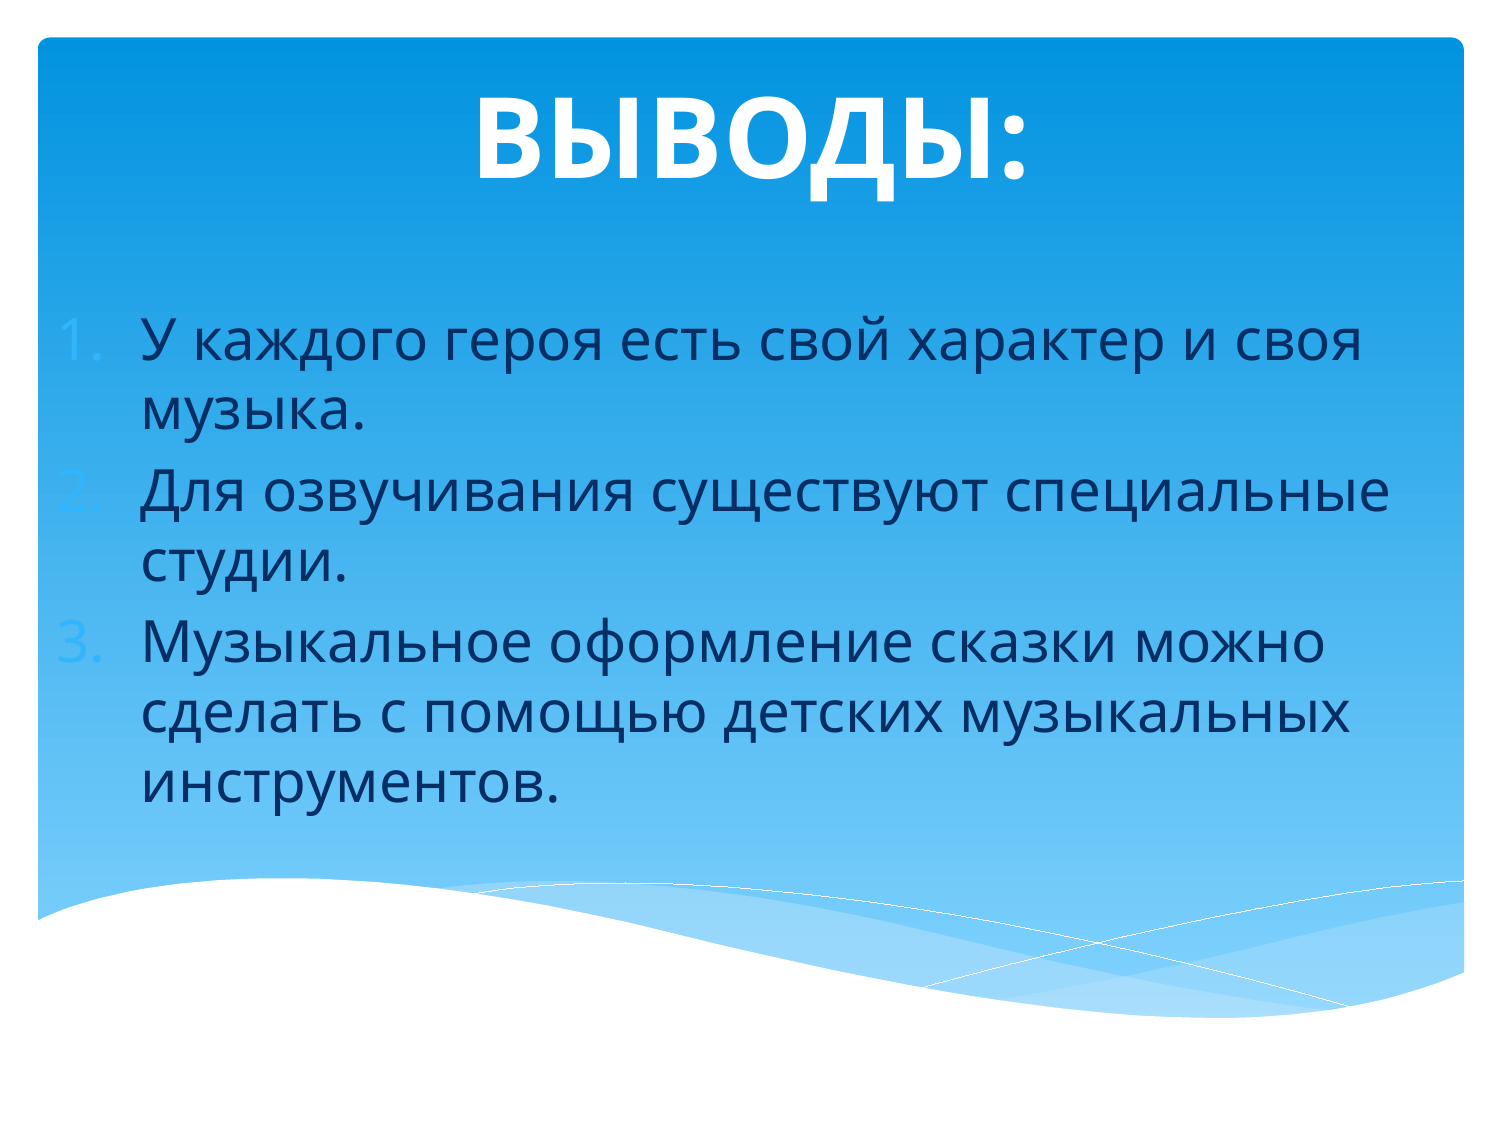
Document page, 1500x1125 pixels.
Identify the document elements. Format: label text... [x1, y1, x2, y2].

list У каждого героя есть свой характер и своя музыка. Для озвучивания существуют специальные студии. Музыкальное оформление сказки можно сделать с помощью детских музыкальных инструментов. [41, 294, 1447, 905]
title ВЫВОДЫ: [76, 79, 1425, 209]
